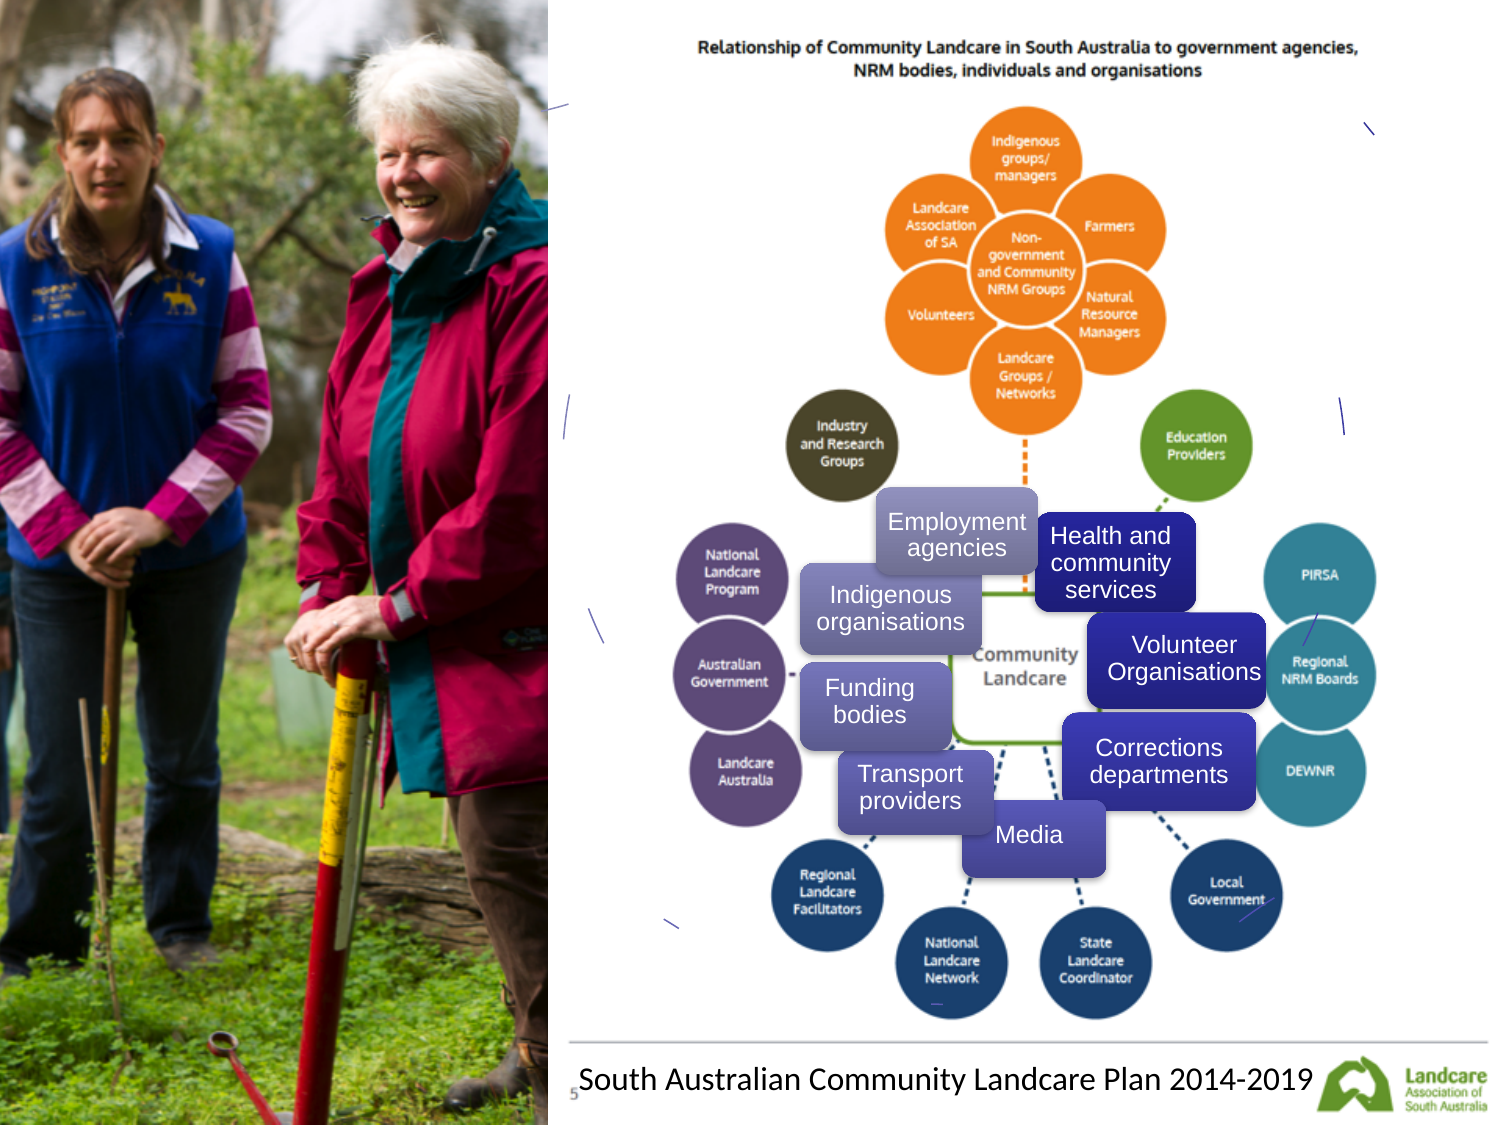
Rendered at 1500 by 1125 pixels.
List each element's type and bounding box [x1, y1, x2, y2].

text_box [837, 749, 995, 836]
text_box [799, 663, 952, 752]
text_box [962, 799, 1107, 879]
text_box [1087, 612, 1283, 710]
text_box [1062, 712, 1257, 812]
text_box [874, 487, 1040, 576]
text_box [799, 562, 983, 656]
text_box [1024, 512, 1198, 615]
picture [0, 0, 1500, 1125]
